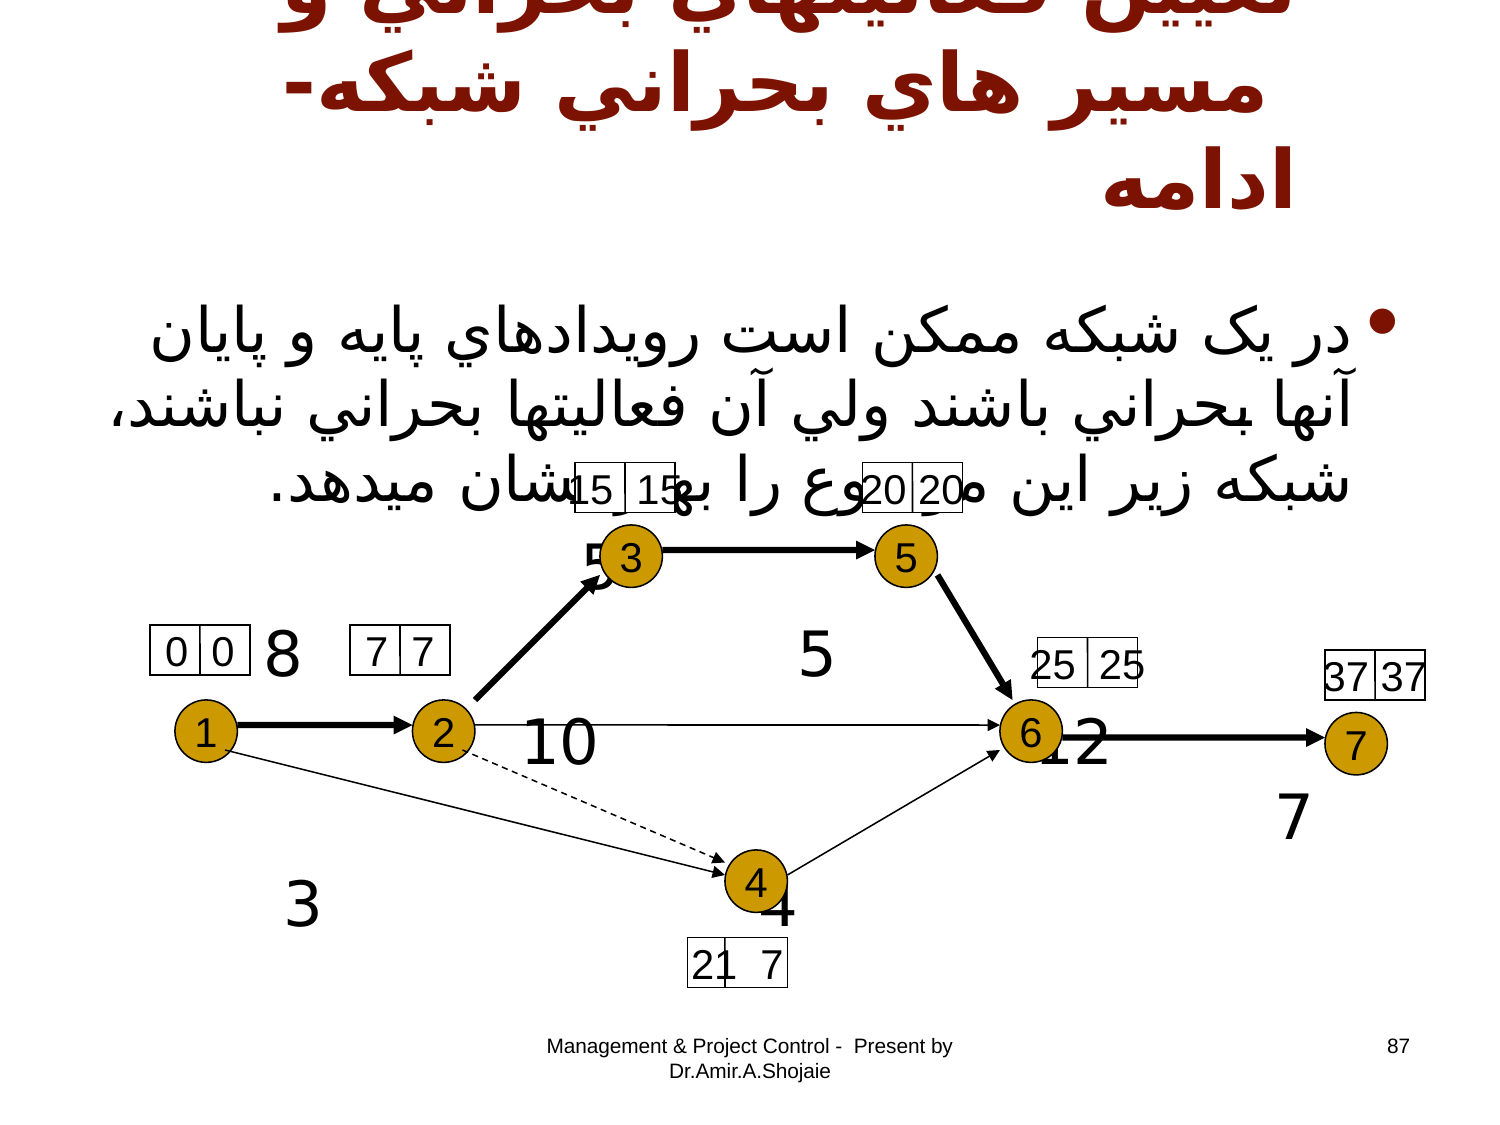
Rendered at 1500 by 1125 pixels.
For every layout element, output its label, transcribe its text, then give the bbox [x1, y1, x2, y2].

text_box 7 7 [350, 624, 450, 675]
text_box [474, 718, 1000, 732]
text_box [224, 749, 725, 878]
text_box 25 25 [1037, 637, 1087, 688]
text_box 5 [874, 524, 938, 588]
text_box [787, 750, 1000, 876]
footer Management & Project Control - Present by Dr.Amir.A.Shojaie [512, 1024, 988, 1101]
text_box 15 15 [575, 462, 675, 513]
list در يک شبکه ممکن است رويدادهاي پايه و پايان آنها بحراني باشند ولي آن فعاليتها بحراني نباشند، شبکه زير اين موضوع را بهتر نشان ميدهد. 5 5 8 12 10 7 4 3 [74, 281, 1426, 1006]
text_box [237, 718, 413, 732]
text_box [474, 574, 601, 701]
text_box 4 [724, 849, 788, 913]
text_box [662, 543, 875, 557]
text_box 37 37 [1325, 650, 1425, 700]
text_box 7 [1324, 712, 1388, 775]
text_box 20 20 [862, 462, 912, 513]
text_box 0 0 [150, 624, 250, 675]
text_box 25 25 [1088, 637, 1138, 688]
text_box 20 20 [913, 462, 963, 513]
slide_number 87 [1074, 1024, 1426, 1101]
text_box 1 [174, 699, 238, 763]
text_box 21 7 [687, 937, 788, 988]
text_box [1062, 731, 1325, 744]
title تعيين فعاليتهاي بحراني و مسير هاي بحراني شبکه-ادامه [74, 19, 1313, 233]
text_box [708, 851, 725, 864]
text_box 6 [999, 699, 1063, 763]
text_box [937, 574, 1013, 700]
text_box 2 [412, 699, 475, 763]
text_box 3 [599, 524, 663, 588]
